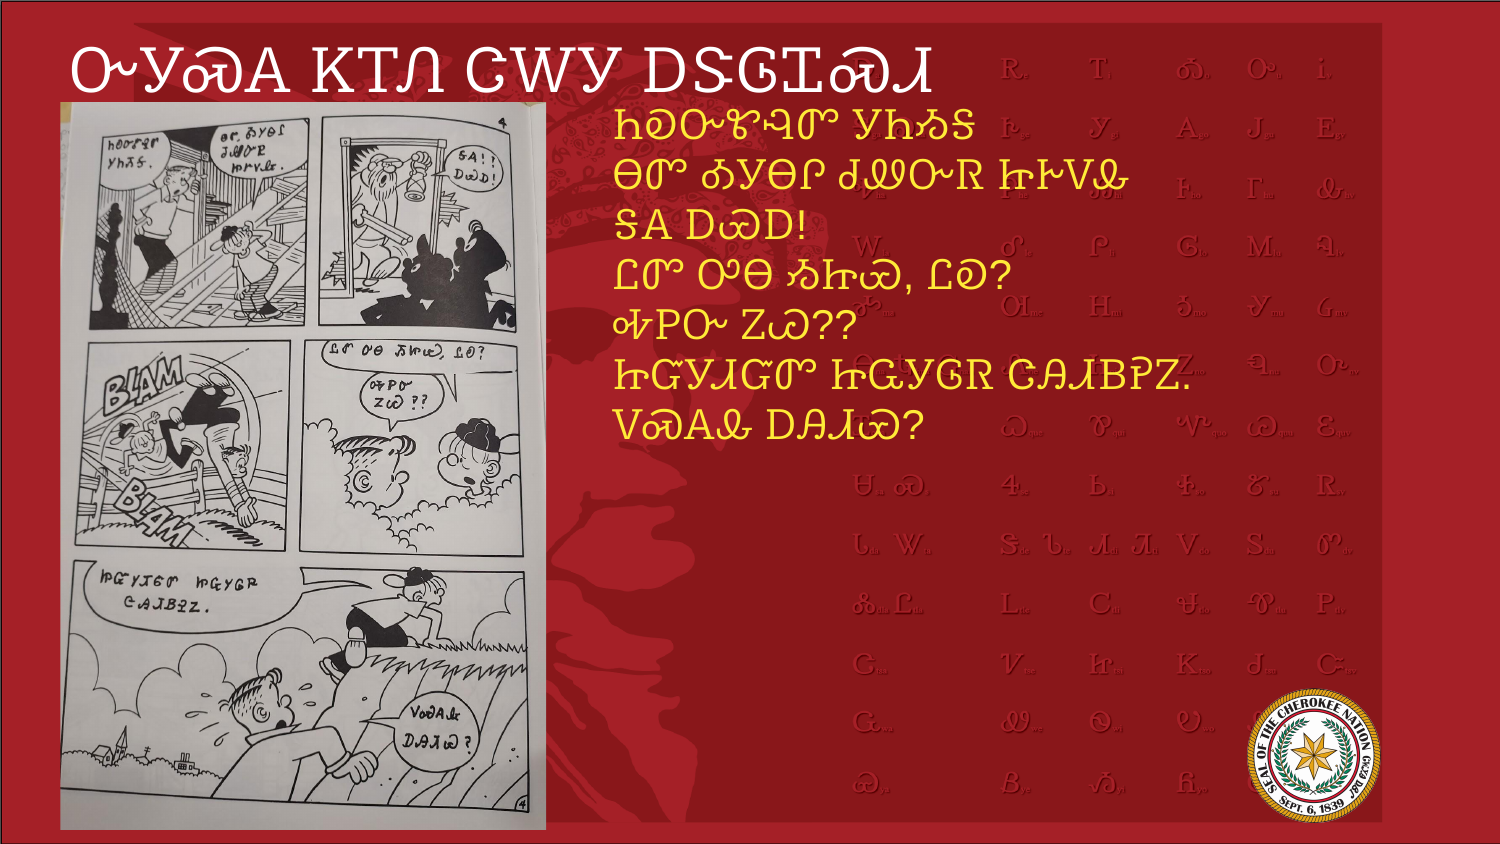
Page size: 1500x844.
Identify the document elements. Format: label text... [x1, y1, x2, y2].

text_box ᏂᎧᏅᏑᎸᏛ ᎩᏂᏱᎦ ᎾᏛ ᎣᎩᎾᎵ ᏧᏪᏅᏒ ᏥᎨᏙᎲ ᎦᎪ ᎠᏯᎠ! ᏝᏛ ᎤᎾ ᏱᏥᏯ, ᏝᎧ? ᎭᏢᏅ ᏃᏊ?? ᏥᏳᎩᏗᏳᏛ ᏥᏩᎩᎶᏒ ᏣᎯᏗᏴᎮᏃ. ᏙᏍᎪᎲ ᎠᎯᏗᏯ? [596, 83, 1474, 761]
title ᏅᎩᏍᎪ ᏦᎢᏁ ᏣᎳᎩ ᎠᏕᎶᏆᏍᏗ [53, 7, 1426, 121]
picture [0, 0, 1500, 844]
